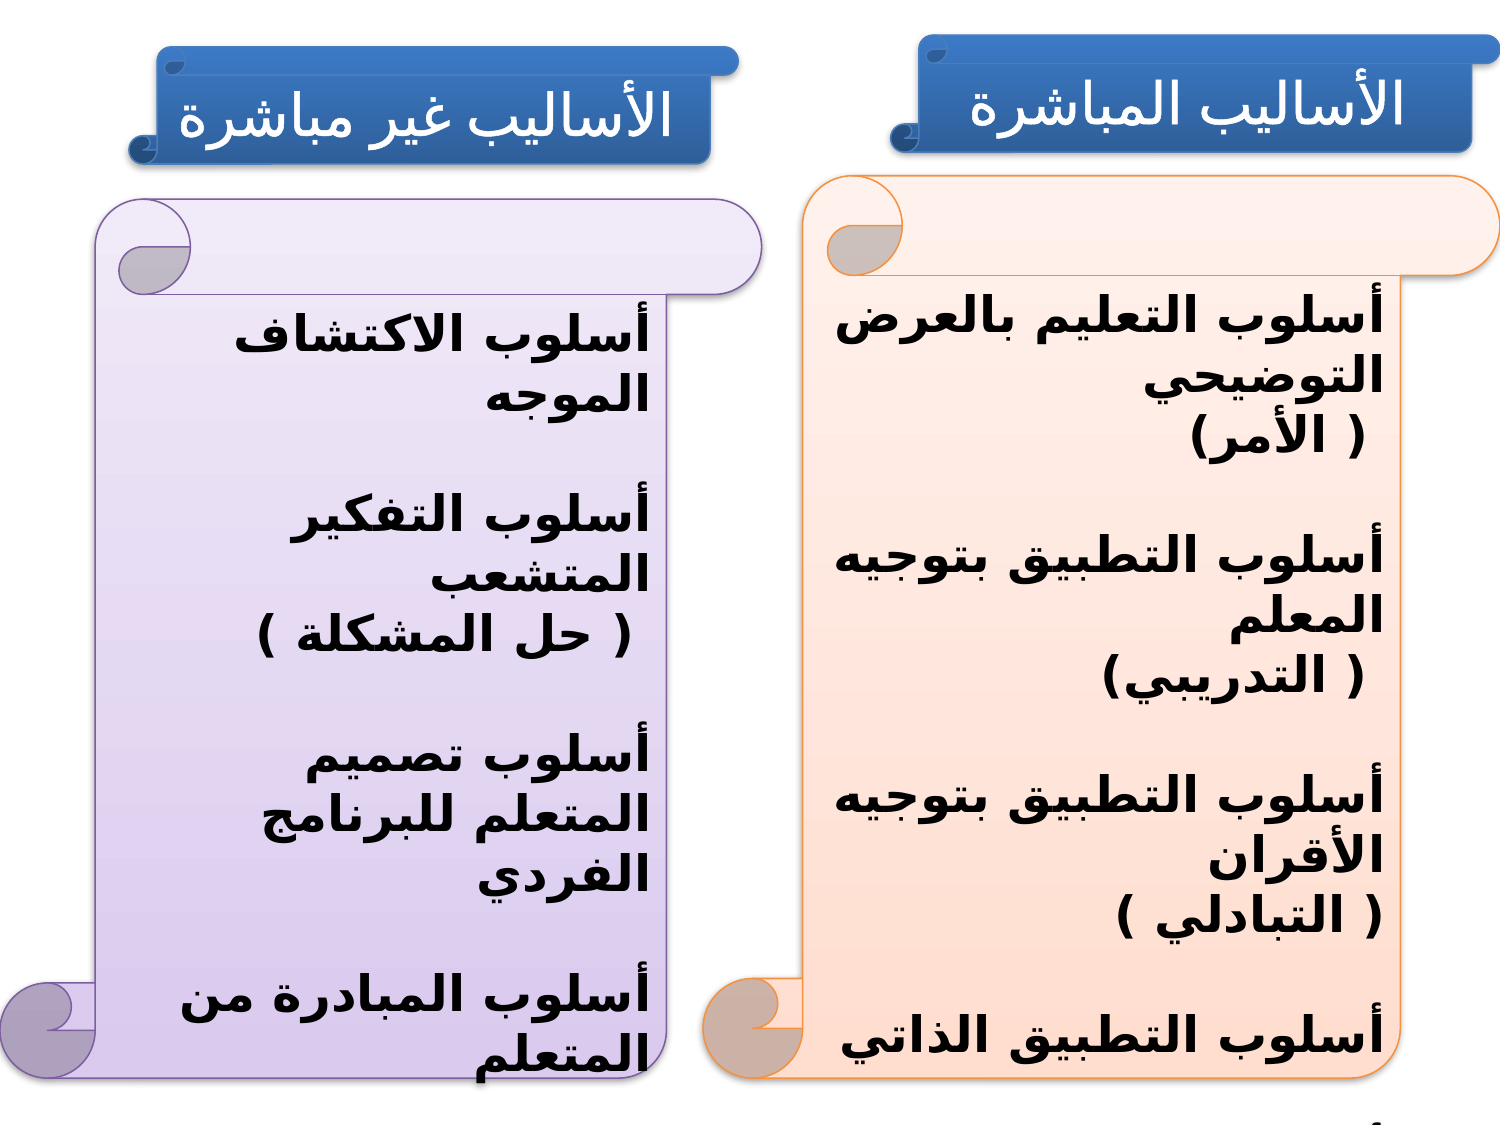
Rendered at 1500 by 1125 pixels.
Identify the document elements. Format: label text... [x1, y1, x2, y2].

text_box أسلوب التعليم بالعرض التوضيحي ( الأمر) أسلوب التطبيق بتوجيه المعلم ( التدريبي) أسلوب التطبيق بتوجيه الأقران ( التبادلي ) أسلوب التطبيق الذاتي أسلوب التطبيق الذاتي متعدد المستويات [702, 174, 1500, 1079]
text_box أسلوب الاكتشاف الموجه أسلوب التفكير المتشعب ( حل المشكلة ) أسلوب تصميم المتعلم للبرنامج الفردي أسلوب المبادرة من المتعلم أسلوب التدريس الذاتي [0, 198, 763, 1079]
text_box الأساليب المباشرة [889, 34, 1500, 154]
text_box الأساليب غير مباشرة [128, 46, 740, 165]
